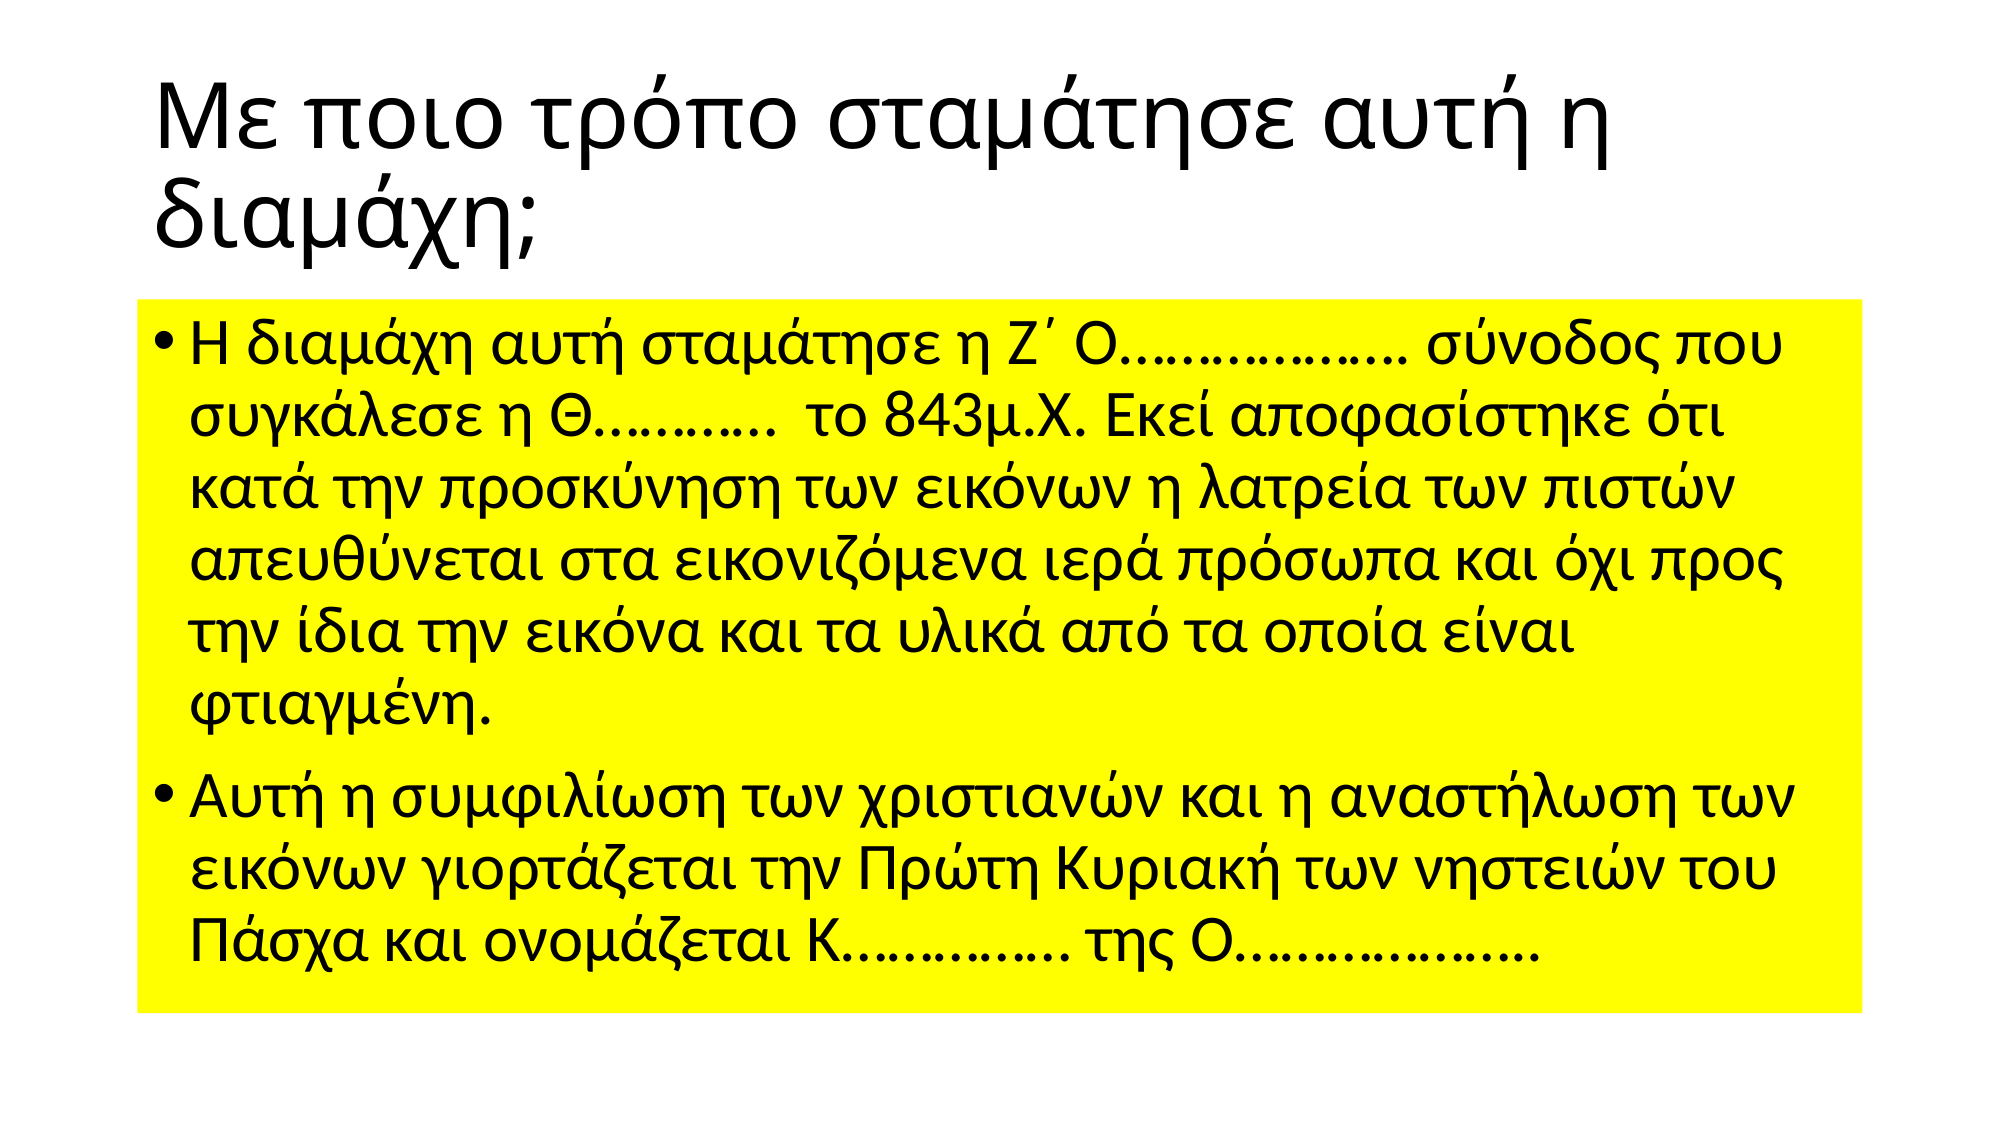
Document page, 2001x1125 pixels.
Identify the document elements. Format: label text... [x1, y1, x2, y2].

title Με ποιο τρόπο σταμάτησε αυτή η διαμάχη; [137, 59, 1863, 278]
list Η διαμάχη αυτή σταμάτησε η Ζ΄ Ο………………. σύνοδος που συγκάλεσε η Θ………… το 843μ.Χ. Εκεί αποφασίστηκε ότι κατά την προσκύνηση των εικόνων η λατρεία των πιστών απευθύνεται στα εικονιζόμενα ιερά πρόσωπα και όχι προς την ίδια την εικόνα και τα υλικά από τα οποία είναι φτιαγμένη. Αυτή η συμφιλίωση των χριστιανών και η αναστήλωση των εικόνων γιορτάζεται την Πρώτη Κυριακή των νηστειών του Πάσχα και ονομάζεται Κ…………… της Ο……………….. [137, 299, 1863, 1014]
